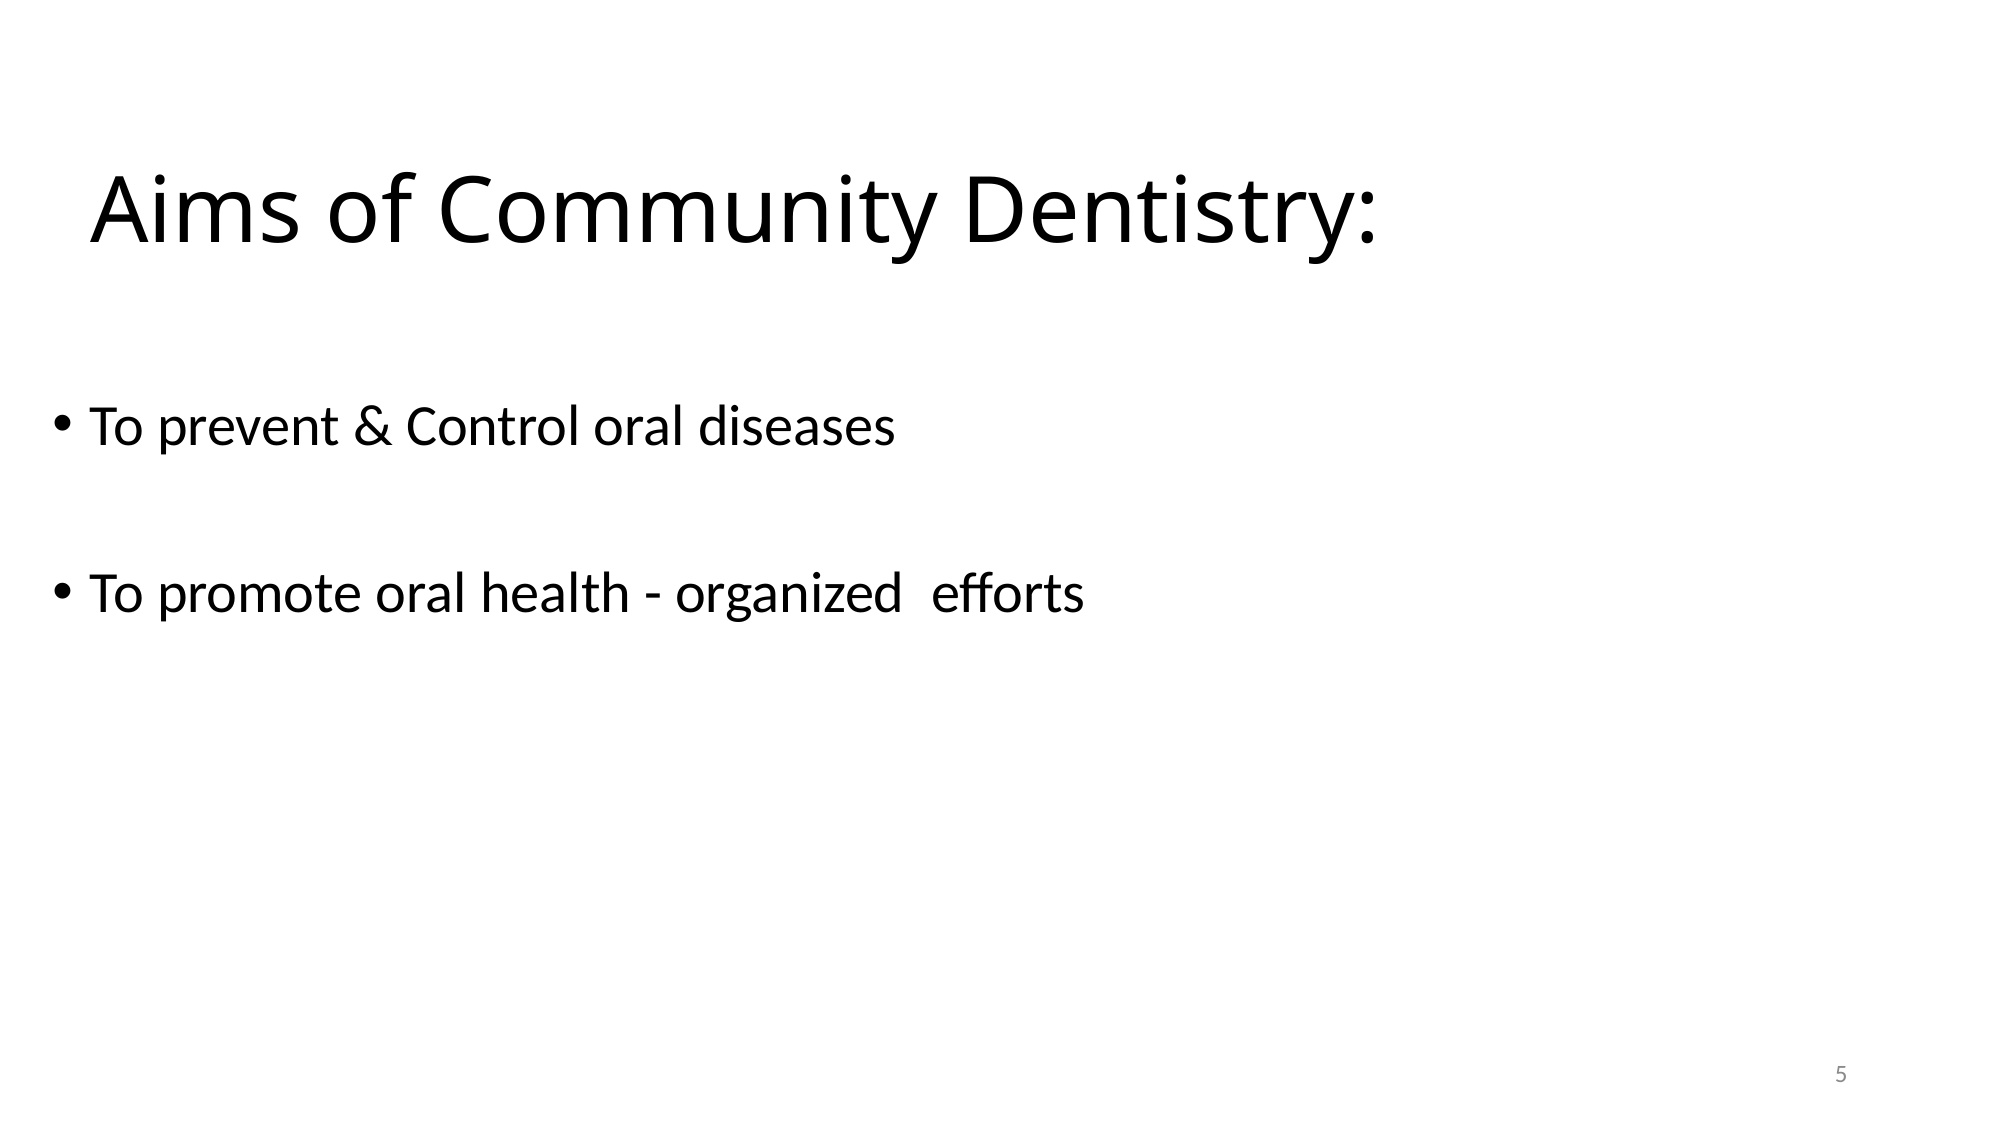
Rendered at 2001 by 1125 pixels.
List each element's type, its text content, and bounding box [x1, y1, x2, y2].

slide_number 5 [1412, 1042, 1863, 1103]
text_box To prevent & Control oral diseases To promote oral health - organized efforts [37, 387, 1463, 813]
text_box Aims of Community Dentistry: [74, 99, 1425, 325]
